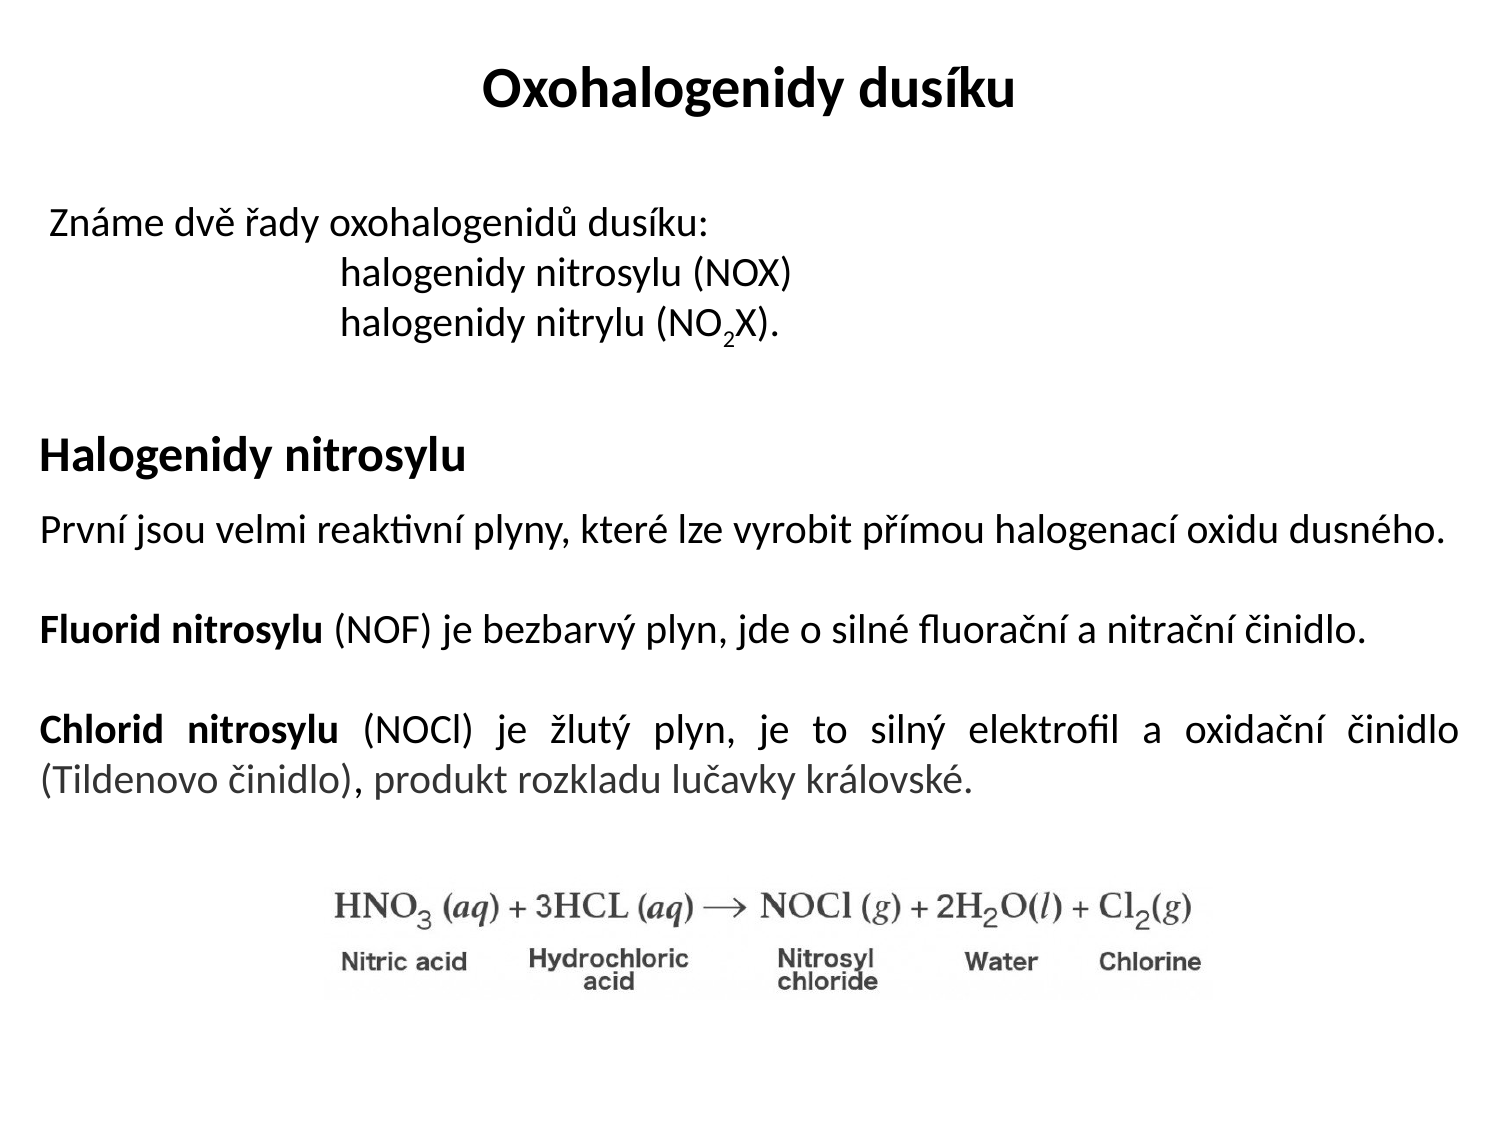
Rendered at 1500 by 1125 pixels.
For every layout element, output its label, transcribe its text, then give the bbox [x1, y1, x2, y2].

text_box Známe dvě řady oxohalogenidů dusíku: halogenidy nitrosylu (NOX) halogenidy nitrylu (NO2X). Halogenidy nitrosylu První jsou velmi reaktivní plyny, které lze vyrobit přímou halogenací oxidu dusného. Fluorid nitrosylu (NOF) je bezbarvý plyn, jde o silné fluorační a nitrační činidlo. Chlorid nitrosylu (NOCl) je žlutý plyn, je to silný elektrofil a oxidační činidlo (Tildenovo činidlo), produkt rozkladu lučavky královské. [24, 187, 1475, 810]
title Oxohalogenidy dusíku [75, 24, 1425, 143]
picture [324, 874, 1214, 1001]
